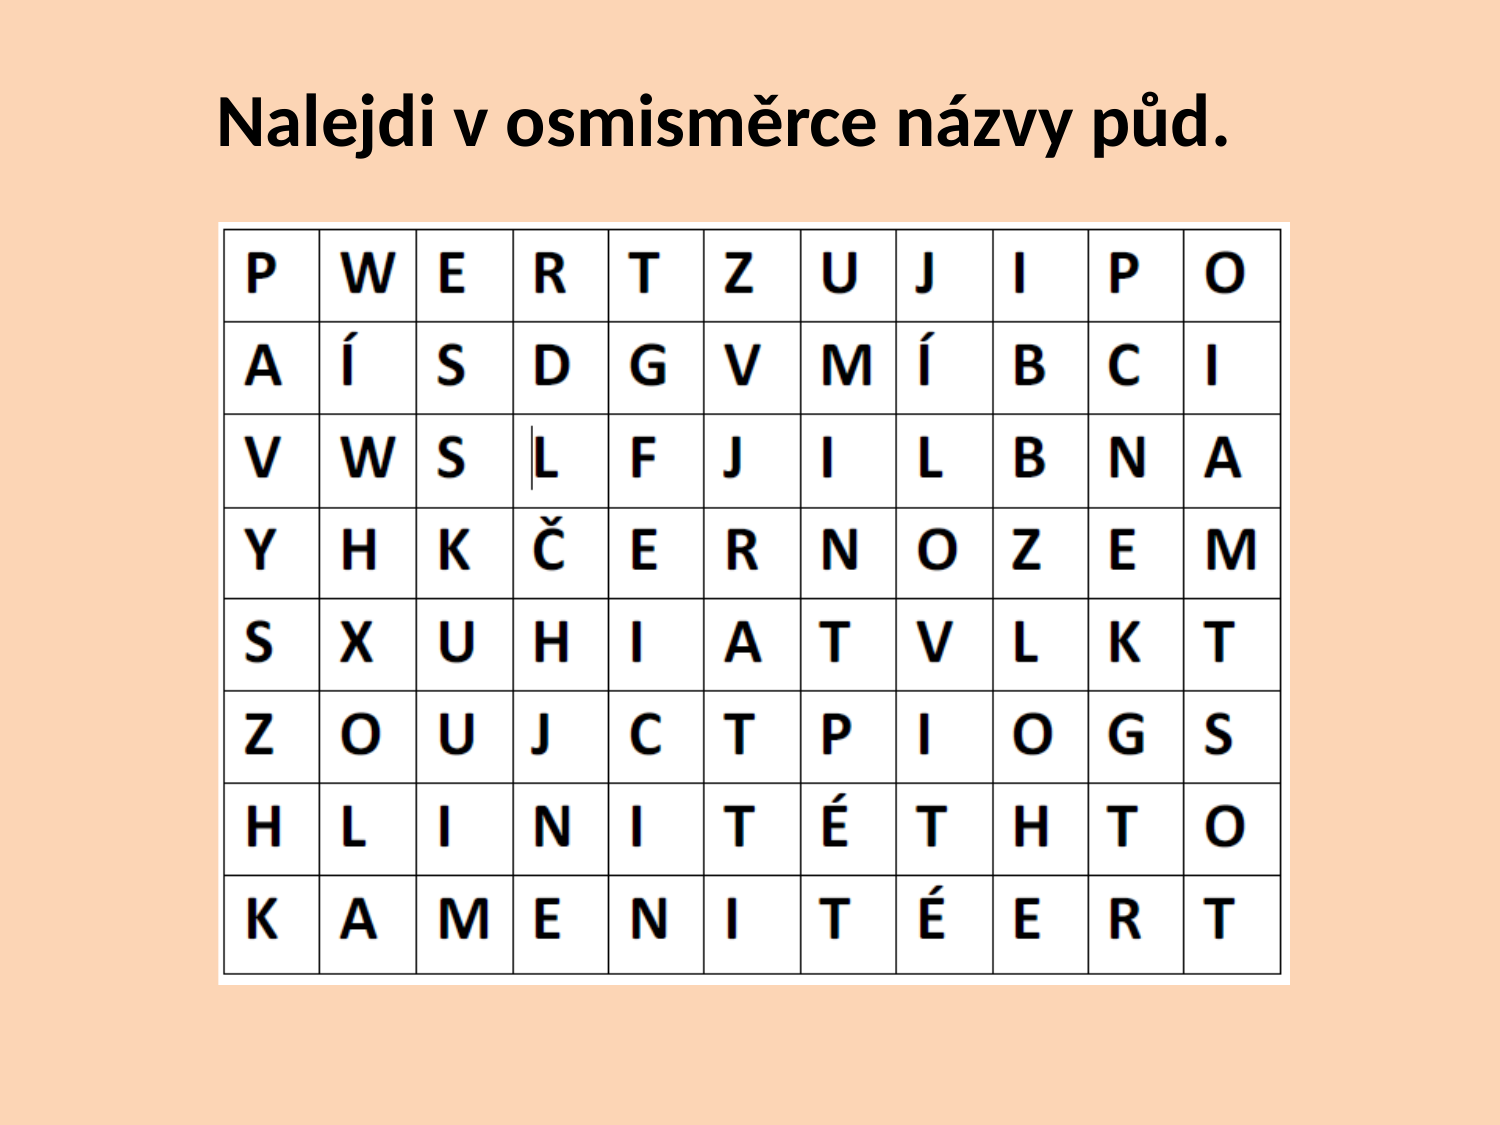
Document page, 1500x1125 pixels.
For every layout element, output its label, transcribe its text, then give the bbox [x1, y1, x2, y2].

text_box Nalejdi v osmisměrce názvy půd. [201, 64, 1248, 170]
picture [218, 222, 1291, 986]
